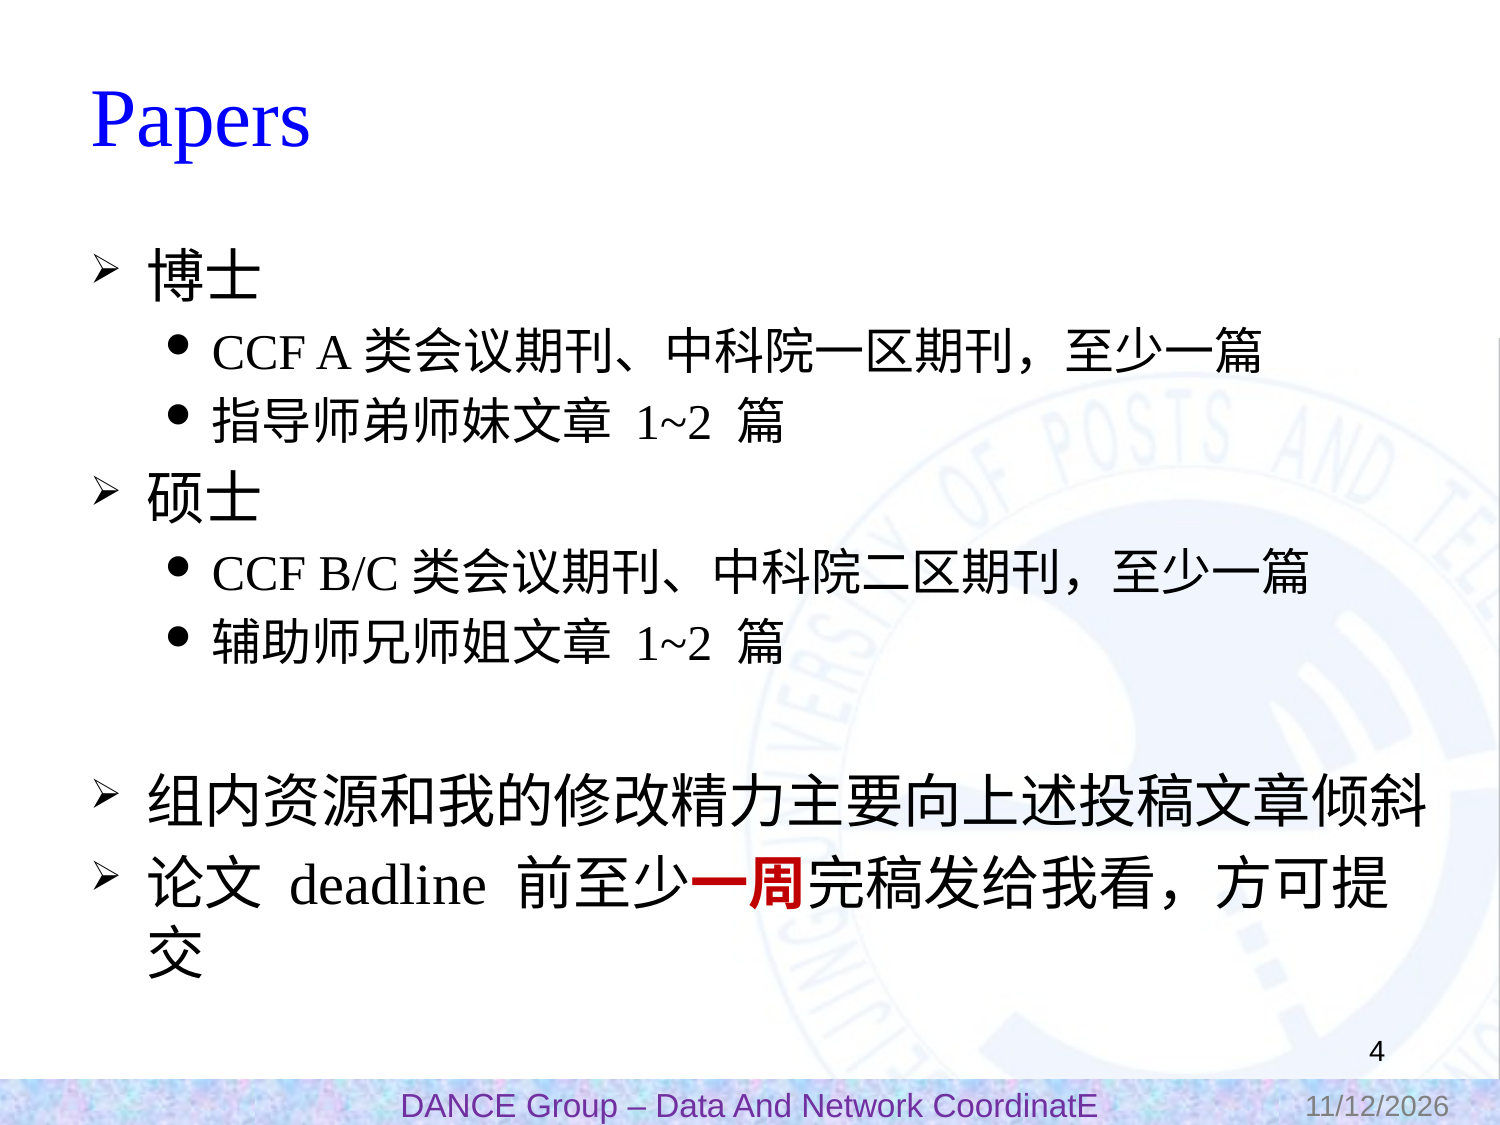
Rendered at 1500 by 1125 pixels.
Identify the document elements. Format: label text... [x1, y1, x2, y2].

picture [0, 338, 1500, 1125]
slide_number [1281, 1103, 1473, 1125]
list 博士 CCF A类会议期刊、中科院一区期刊，至少一篇 指导师弟师妹文章 1~2 篇 硕士 CCF B/C类会议期刊、中科院二区期刊，至少一篇 辅助师兄师姐文章 1~2 篇 组内资源和我的修改精力主要向上述投稿文章倾斜 论文 deadline 前至少一周完稿发给我看，方可提交 [75, 231, 1447, 1005]
slide_number 3 [1281, 1024, 1473, 1103]
title Papers [75, 19, 1425, 207]
